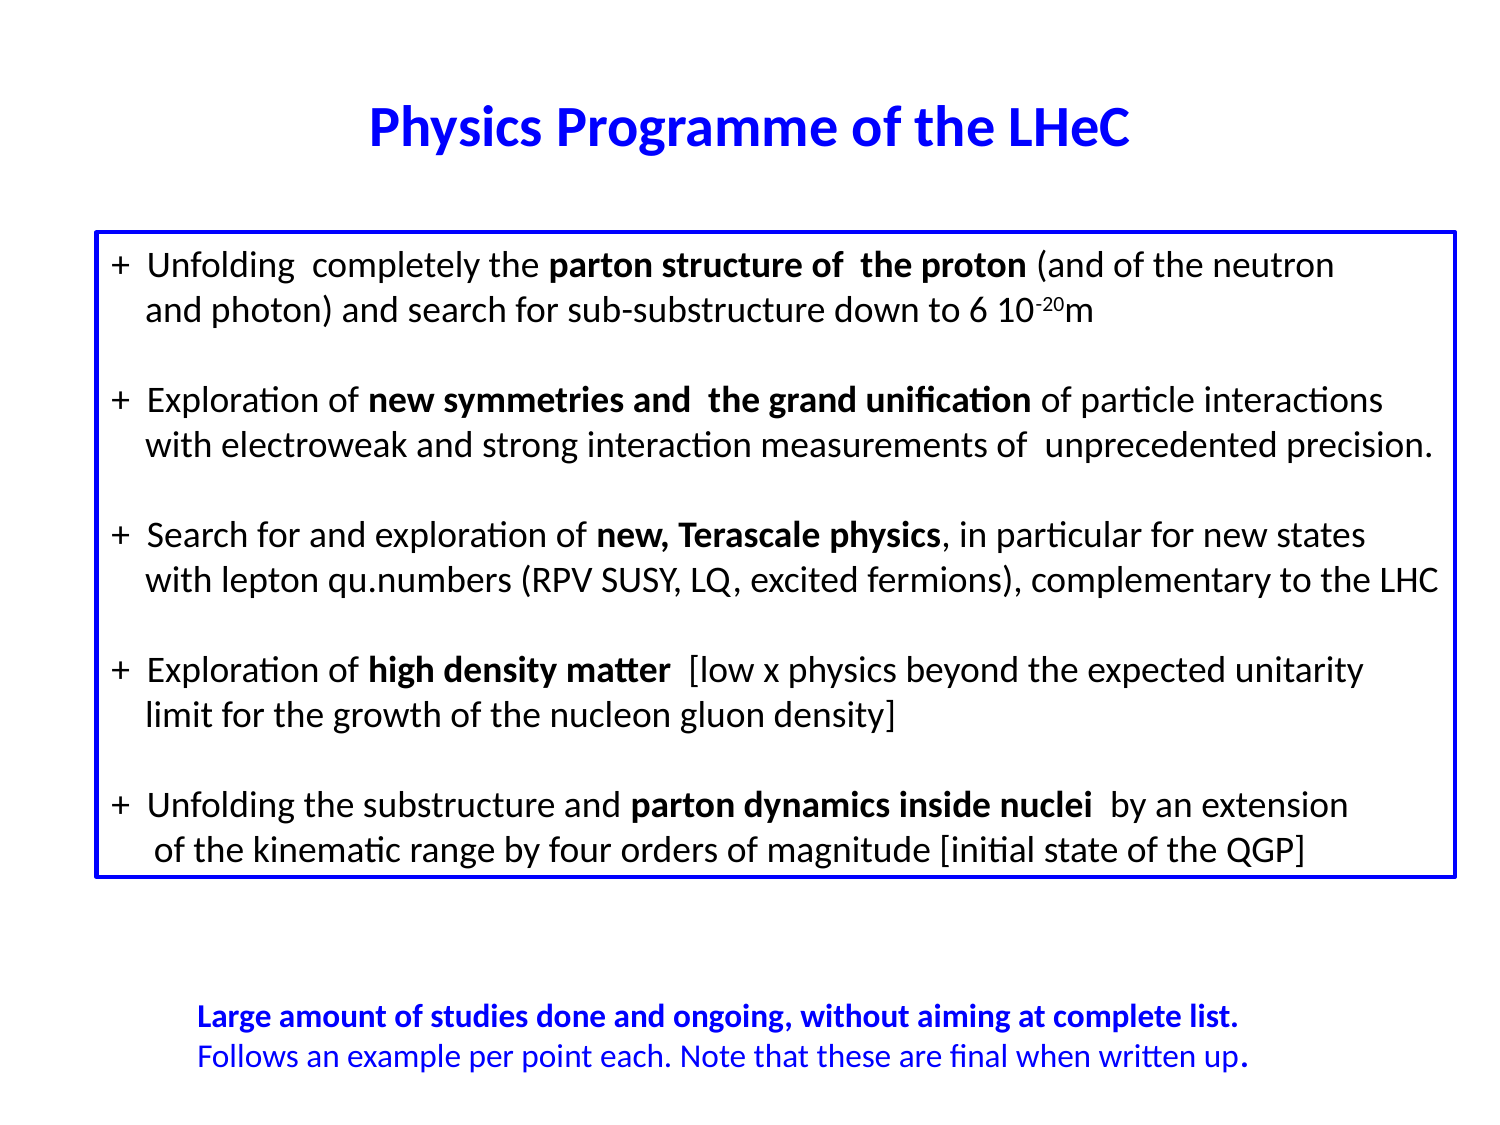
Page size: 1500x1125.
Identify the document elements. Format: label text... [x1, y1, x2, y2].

text_box + Unfolding completely the parton structure of the proton (and of the neutron and photon) and search for sub-substructure down to 6 10-20m + Exploration of new symmetries and the grand unification of particle interactions with electroweak and strong interaction measurements of unprecedented precision. + Search for and exploration of new, Terascale physics, in particular for new states with lepton qu.numbers (RPV SUSY, LQ, excited fermions), complementary to the LHC + Exploration of high density matter [low x physics beyond the expected unitarity limit for the growth of the nucleon gluon density] + Unfolding the substructure and parton dynamics inside nuclei by an extension of the kinematic range by four orders of magnitude [initial state of the QGP] [96, 232, 1455, 878]
title Physics Programme of the LHeC [112, 64, 1388, 181]
text_box Large amount of studies done and ongoing, without aiming at complete list. Follows an example per point each. Note that these are final when written up. [182, 986, 1265, 1082]
